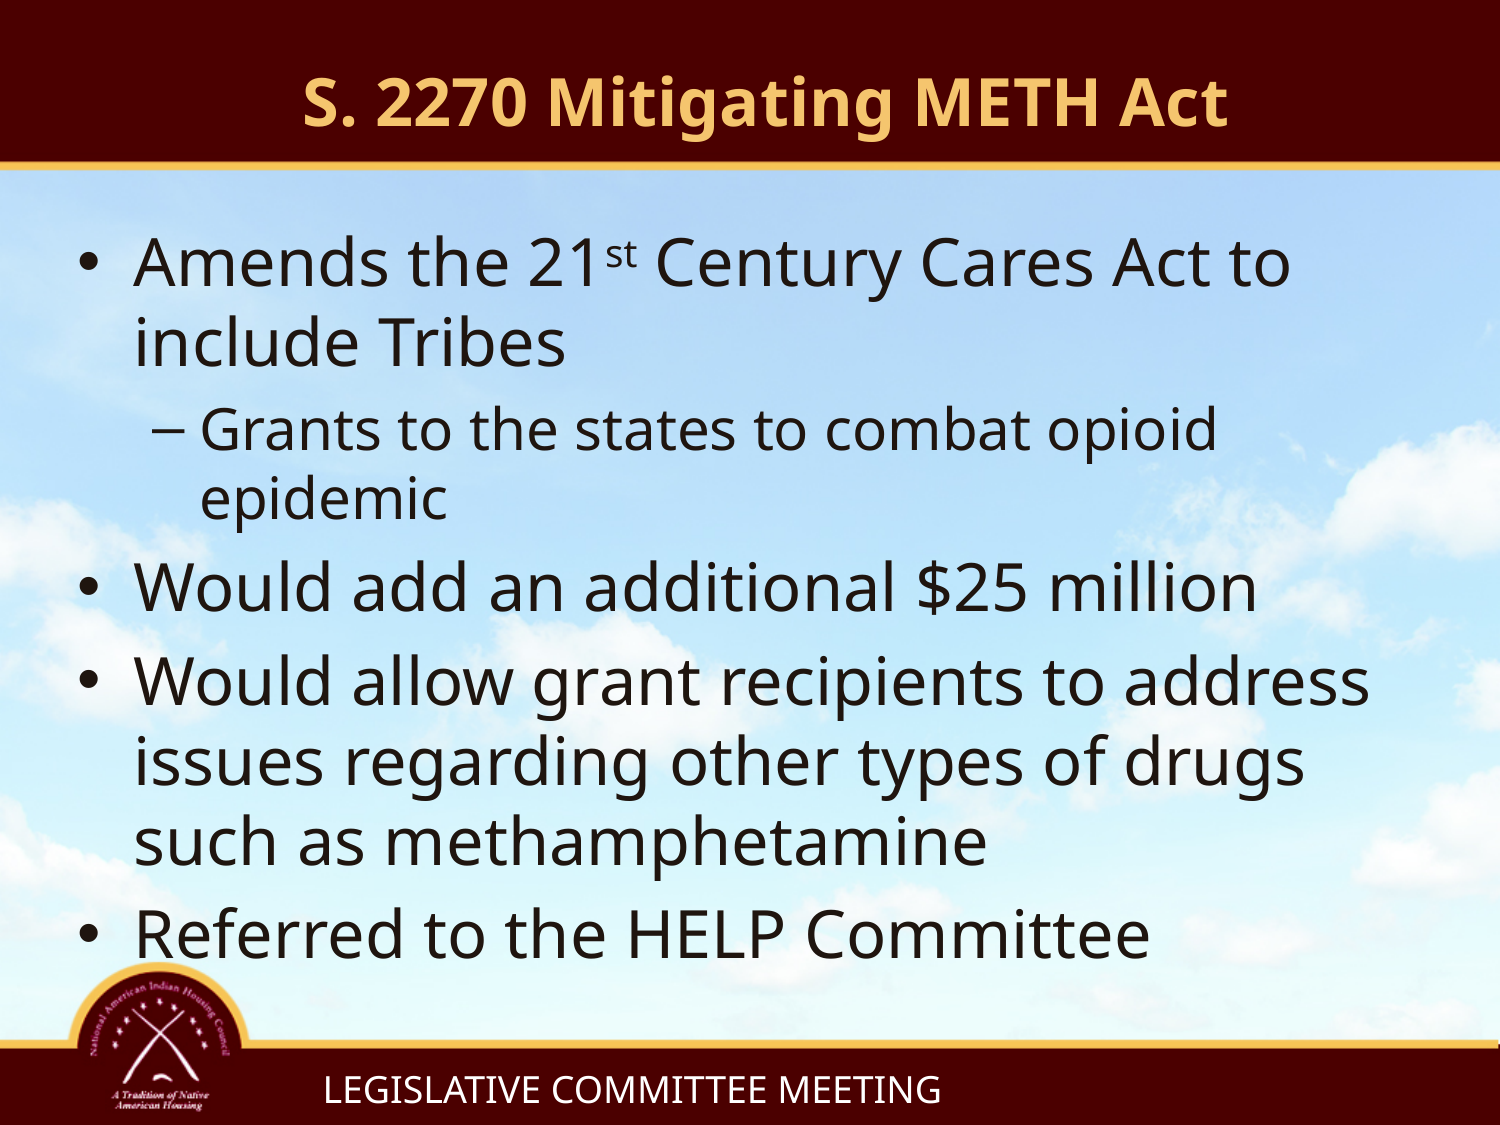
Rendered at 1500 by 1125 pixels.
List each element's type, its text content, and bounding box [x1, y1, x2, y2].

list Amends the 21st Century Cares Act to include Tribes Grants to the states to combat opioid epidemic Would add an additional $25 million Would allow grant recipients to address issues regarding other types of drugs such as methamphetamine Referred to the HELP Committee [62, 212, 1425, 1005]
title S. 2270 Mitigating METH Act [62, 24, 1488, 175]
text_box LEGISLATIVE COMMITTEE MEETING [307, 1059, 958, 1119]
picture [0, 0, 1500, 1125]
